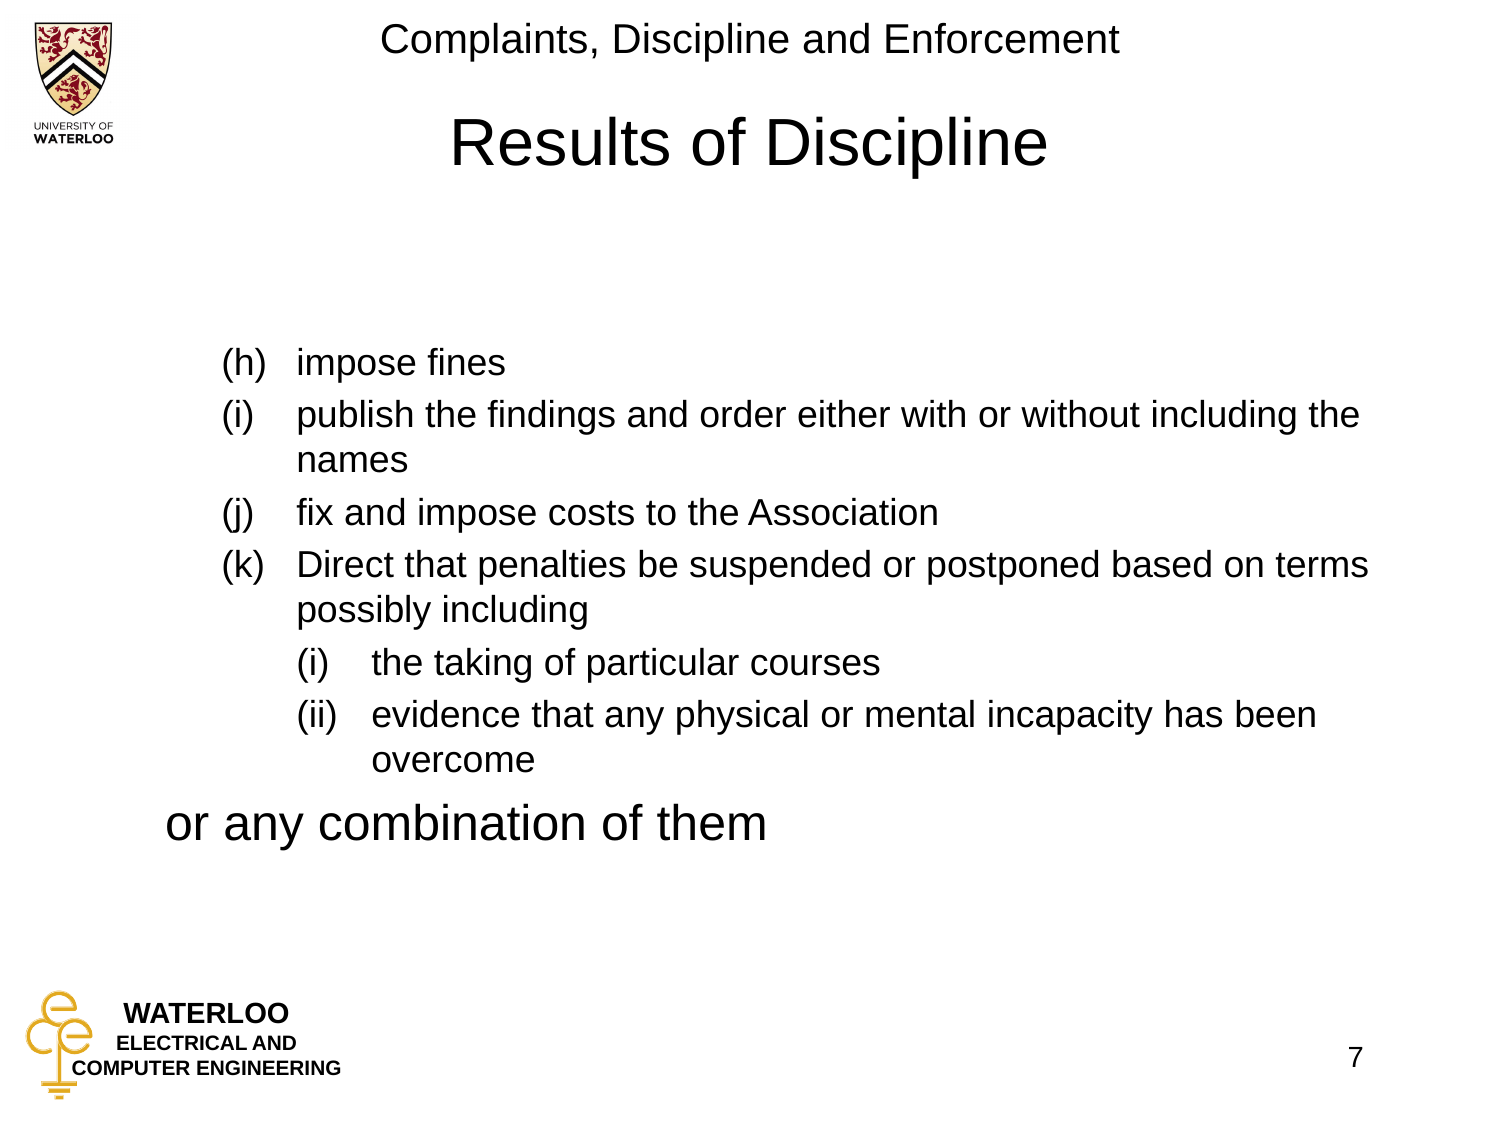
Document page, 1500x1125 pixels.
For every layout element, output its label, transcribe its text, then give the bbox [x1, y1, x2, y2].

picture [5, 14, 141, 152]
list impose fines publish the findings and order either with or without including the names fix and impose costs to the Association Direct that penalties be suspended or postponed based on terms possibly including the taking of particular courses evidence that any physical or mental incapacity has been overcome or any combination of them [74, 262, 1426, 932]
picture [21, 986, 97, 1104]
title Results of Discipline [74, 44, 1426, 233]
